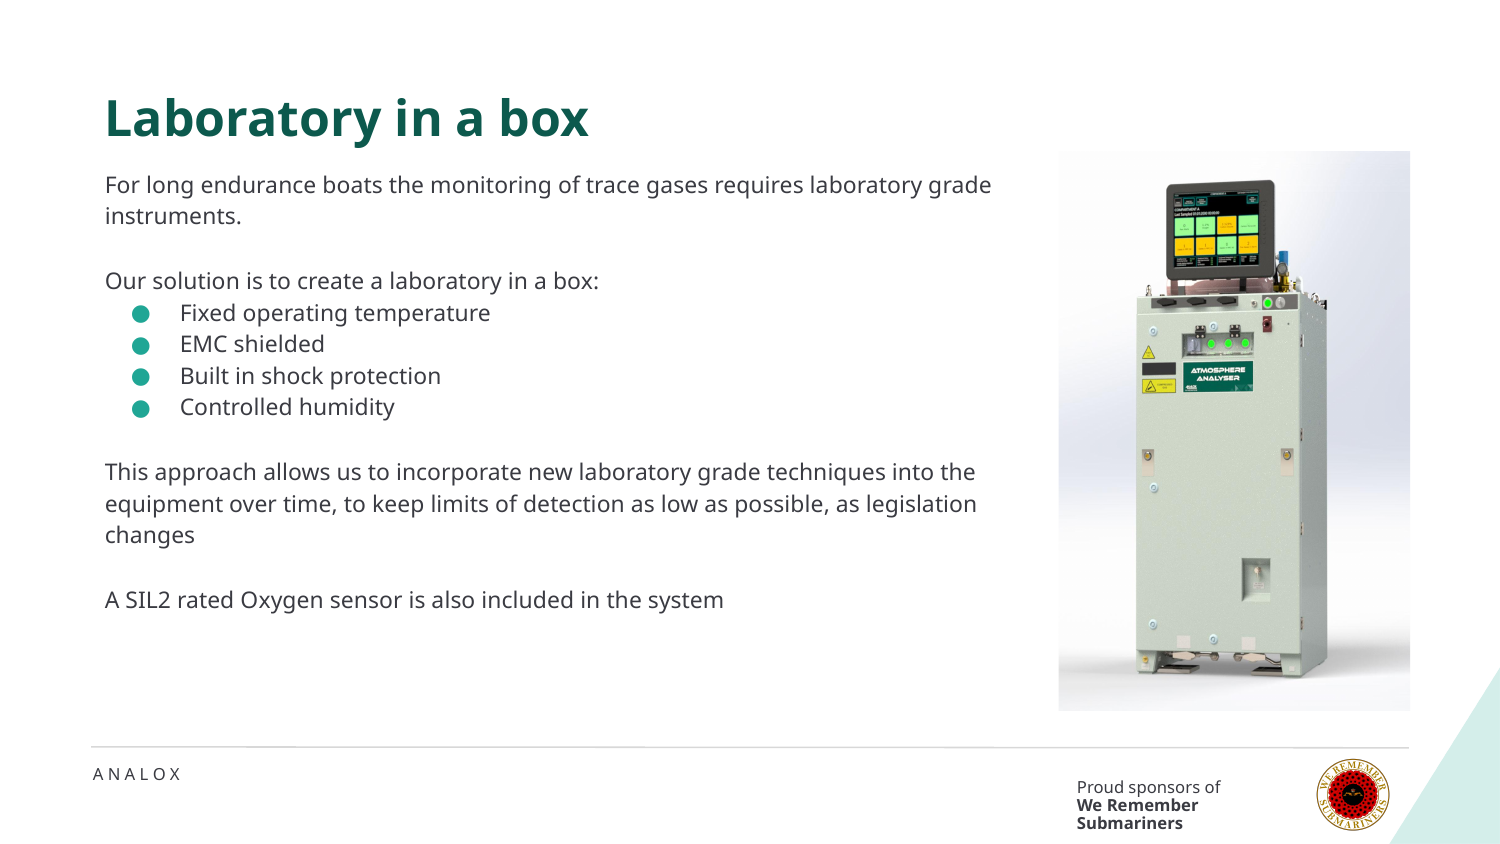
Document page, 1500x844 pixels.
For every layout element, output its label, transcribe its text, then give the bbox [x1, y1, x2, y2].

picture [1058, 150, 1411, 712]
picture [1316, 758, 1390, 831]
title Laboratory in a box [89, 71, 1411, 165]
list For long endurance boats the monitoring of trace gases requires laboratory grade instruments. Our solution is to create a laboratory in a box: Fixed operating temperature EMC shielded Built in shock protection Controlled humidity This approach allows us to incorporate new laboratory grade techniques into the equipment over time, to keep limits of detection as low as possible, as legislation changes A SIL2 rated Oxygen sensor is also included in the system [89, 151, 1047, 735]
